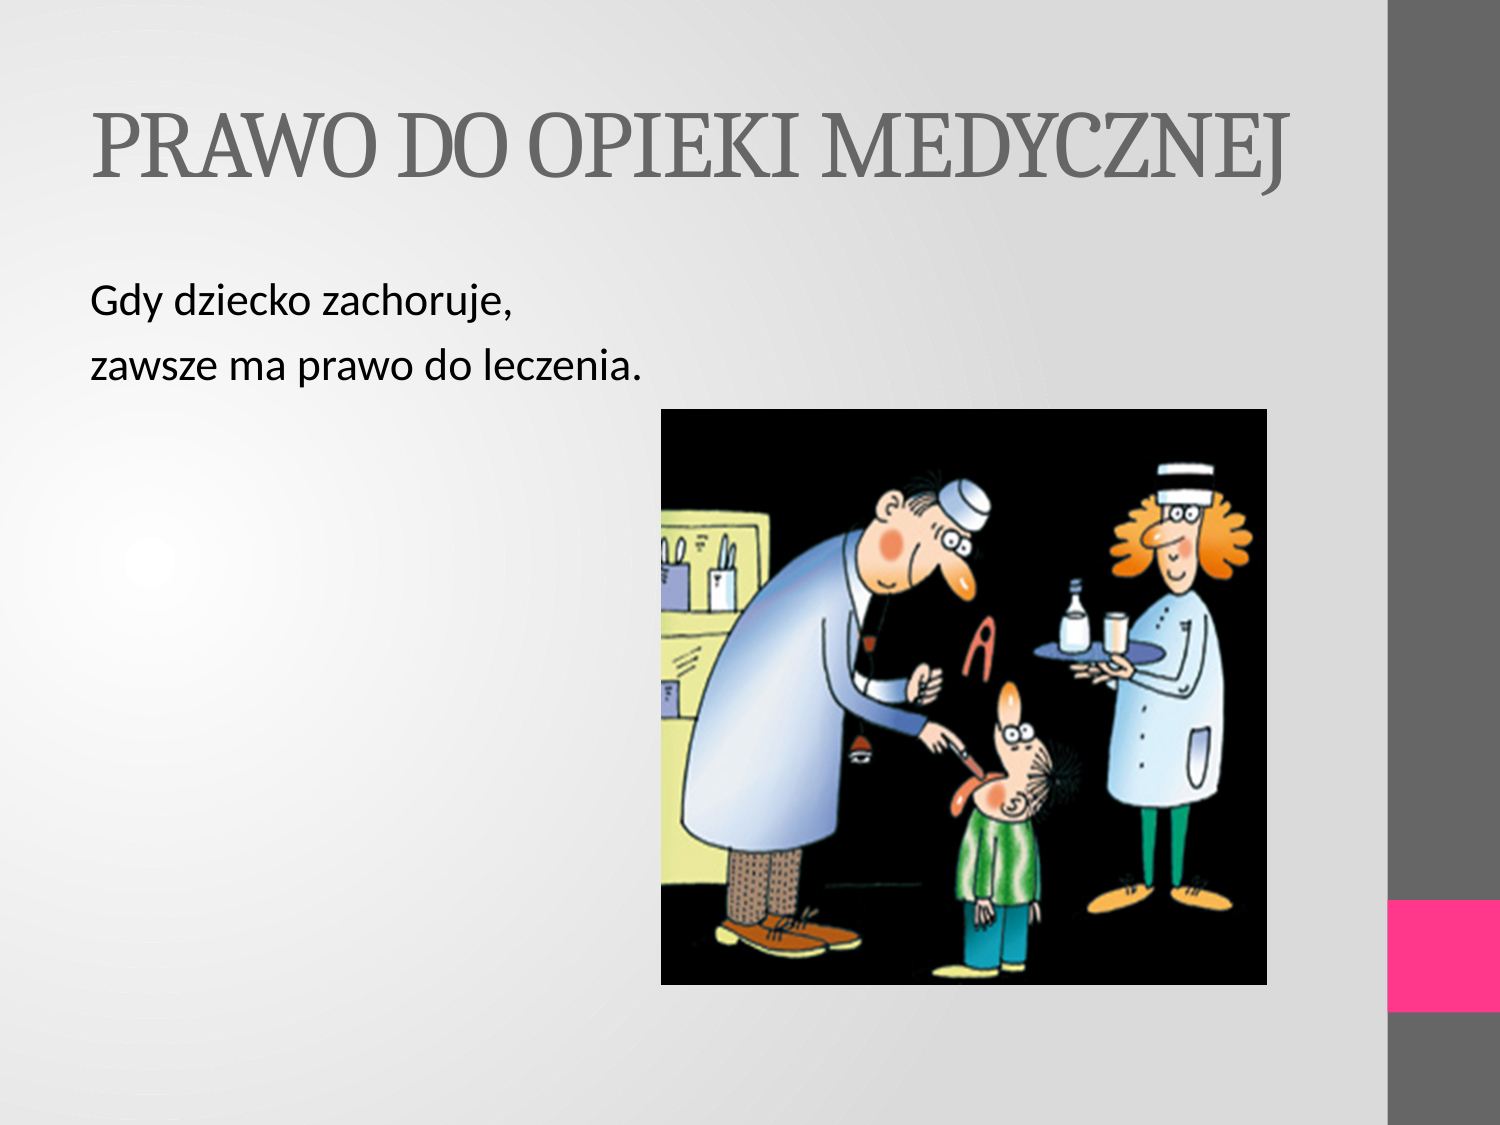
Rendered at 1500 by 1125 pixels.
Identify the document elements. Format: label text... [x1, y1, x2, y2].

title PRAWO DO OPIEKI MEDYCZNEJ [75, 45, 1325, 233]
list Gdy dziecko zachoruje, zawsze ma prawo do leczenia. [75, 262, 1325, 1050]
picture [660, 408, 1267, 985]
